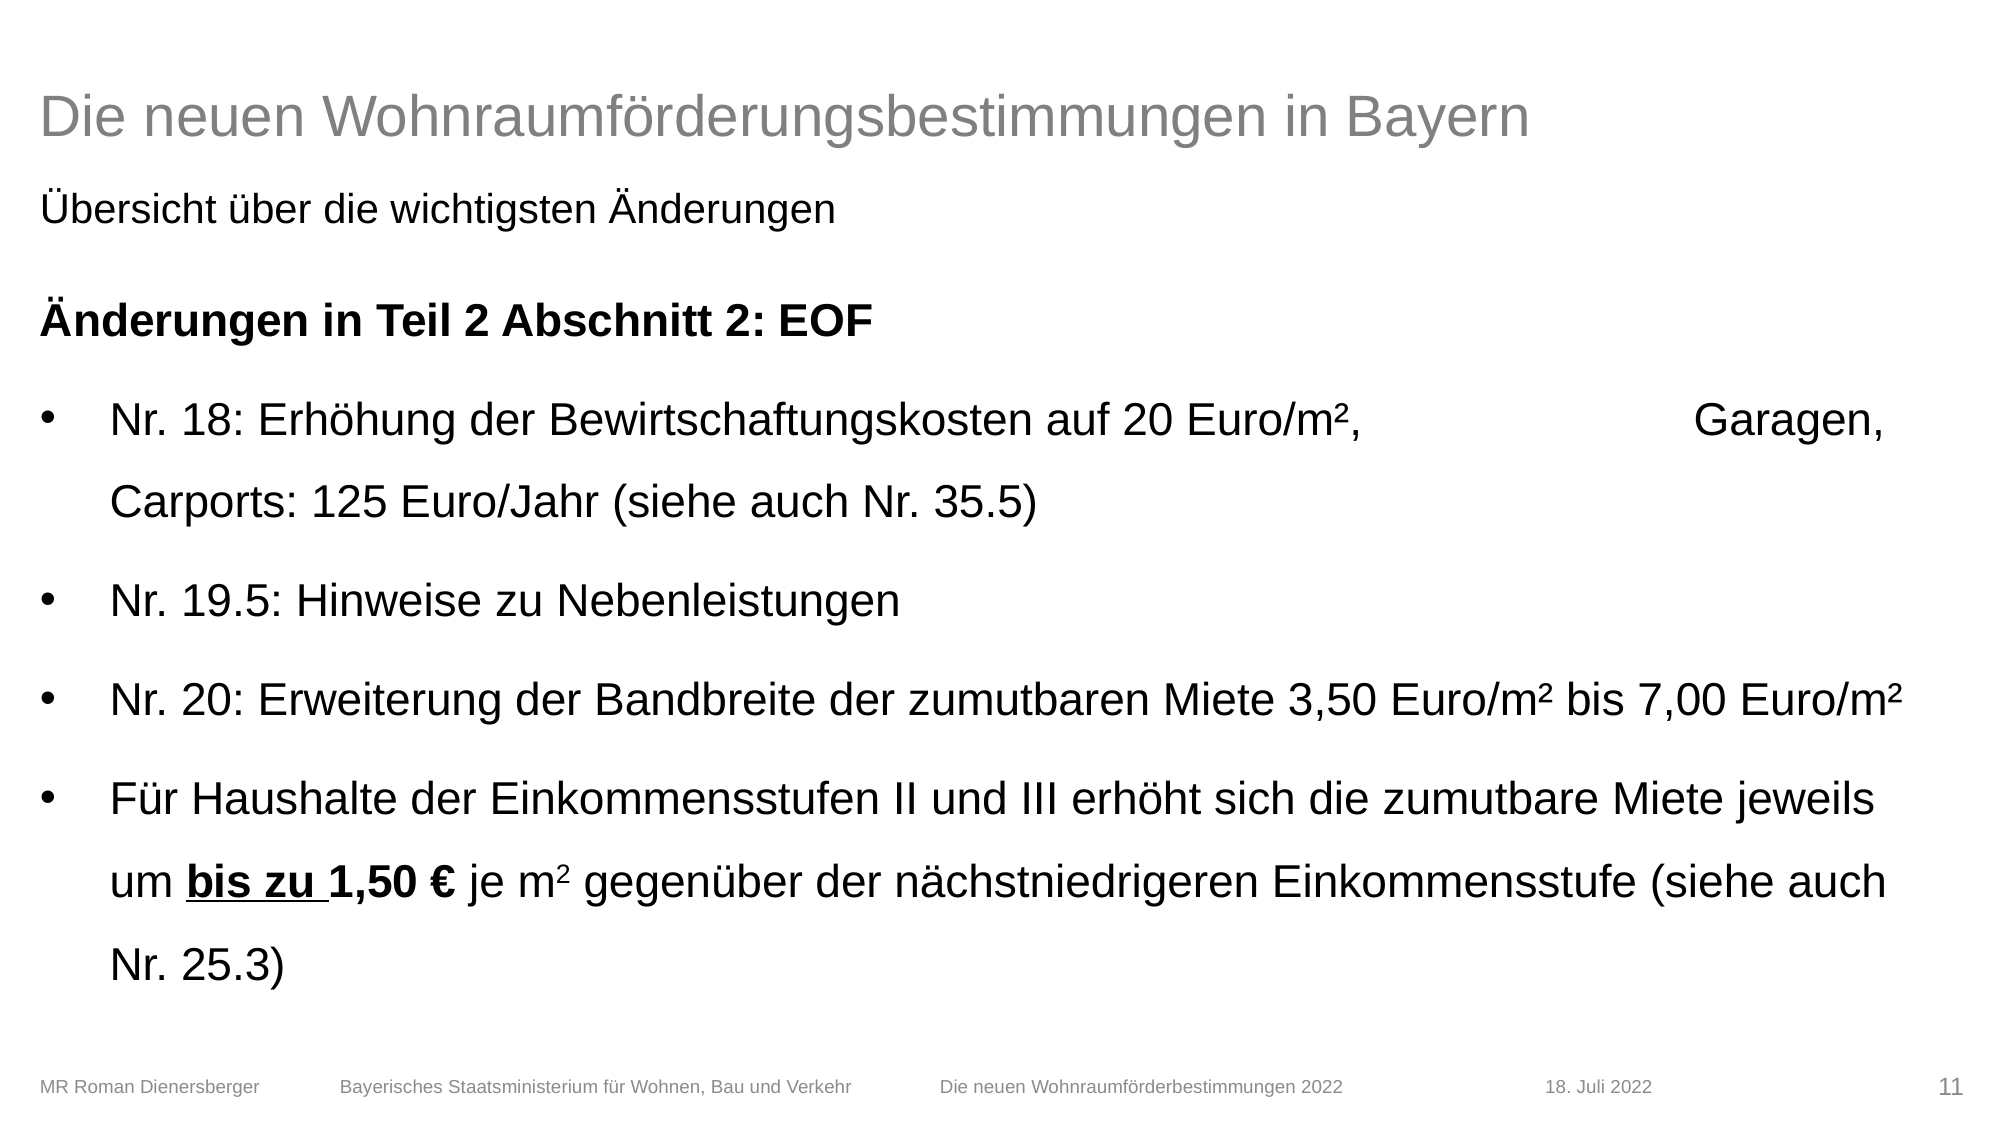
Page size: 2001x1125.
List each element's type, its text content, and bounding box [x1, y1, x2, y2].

list Änderungen in Teil 2 Abschnitt 2: EOF Nr. 18: Erhöhung der Bewirtschaftungskosten auf 20 Euro/m², Garagen, Carports: 125 Euro/Jahr (siehe auch Nr. 35.5) Nr. 19.5: Hinweise zu Nebenleistungen Nr. 20: Erweiterung der Bandbreite der zumutbaren Miete 3,50 Euro/m² bis 7,00 Euro/m² Für Haushalte der Einkommensstufen II und III erhöht sich die zumutbare Miete jeweils um bis zu 1,50 € je m2 gegenüber der nächstniedrigeren Einkommensstufe (siehe auch Nr. 25.3) [39, 255, 1930, 1063]
slide_number 11 [1893, 1062, 1980, 1110]
title Die neuen Wohnraumförderungsbestimmungen in Bayern [39, 65, 1931, 170]
footer MR Roman Dienersberger Bayerisches Staatsministerium für Wohnen, Bau und Verkehr Die neuen Wohnraumförderbestimmungen 2022 18. Juli 2022 [39, 1063, 1860, 1110]
list Übersicht über die wichtigsten Änderungen [40, 179, 1930, 255]
